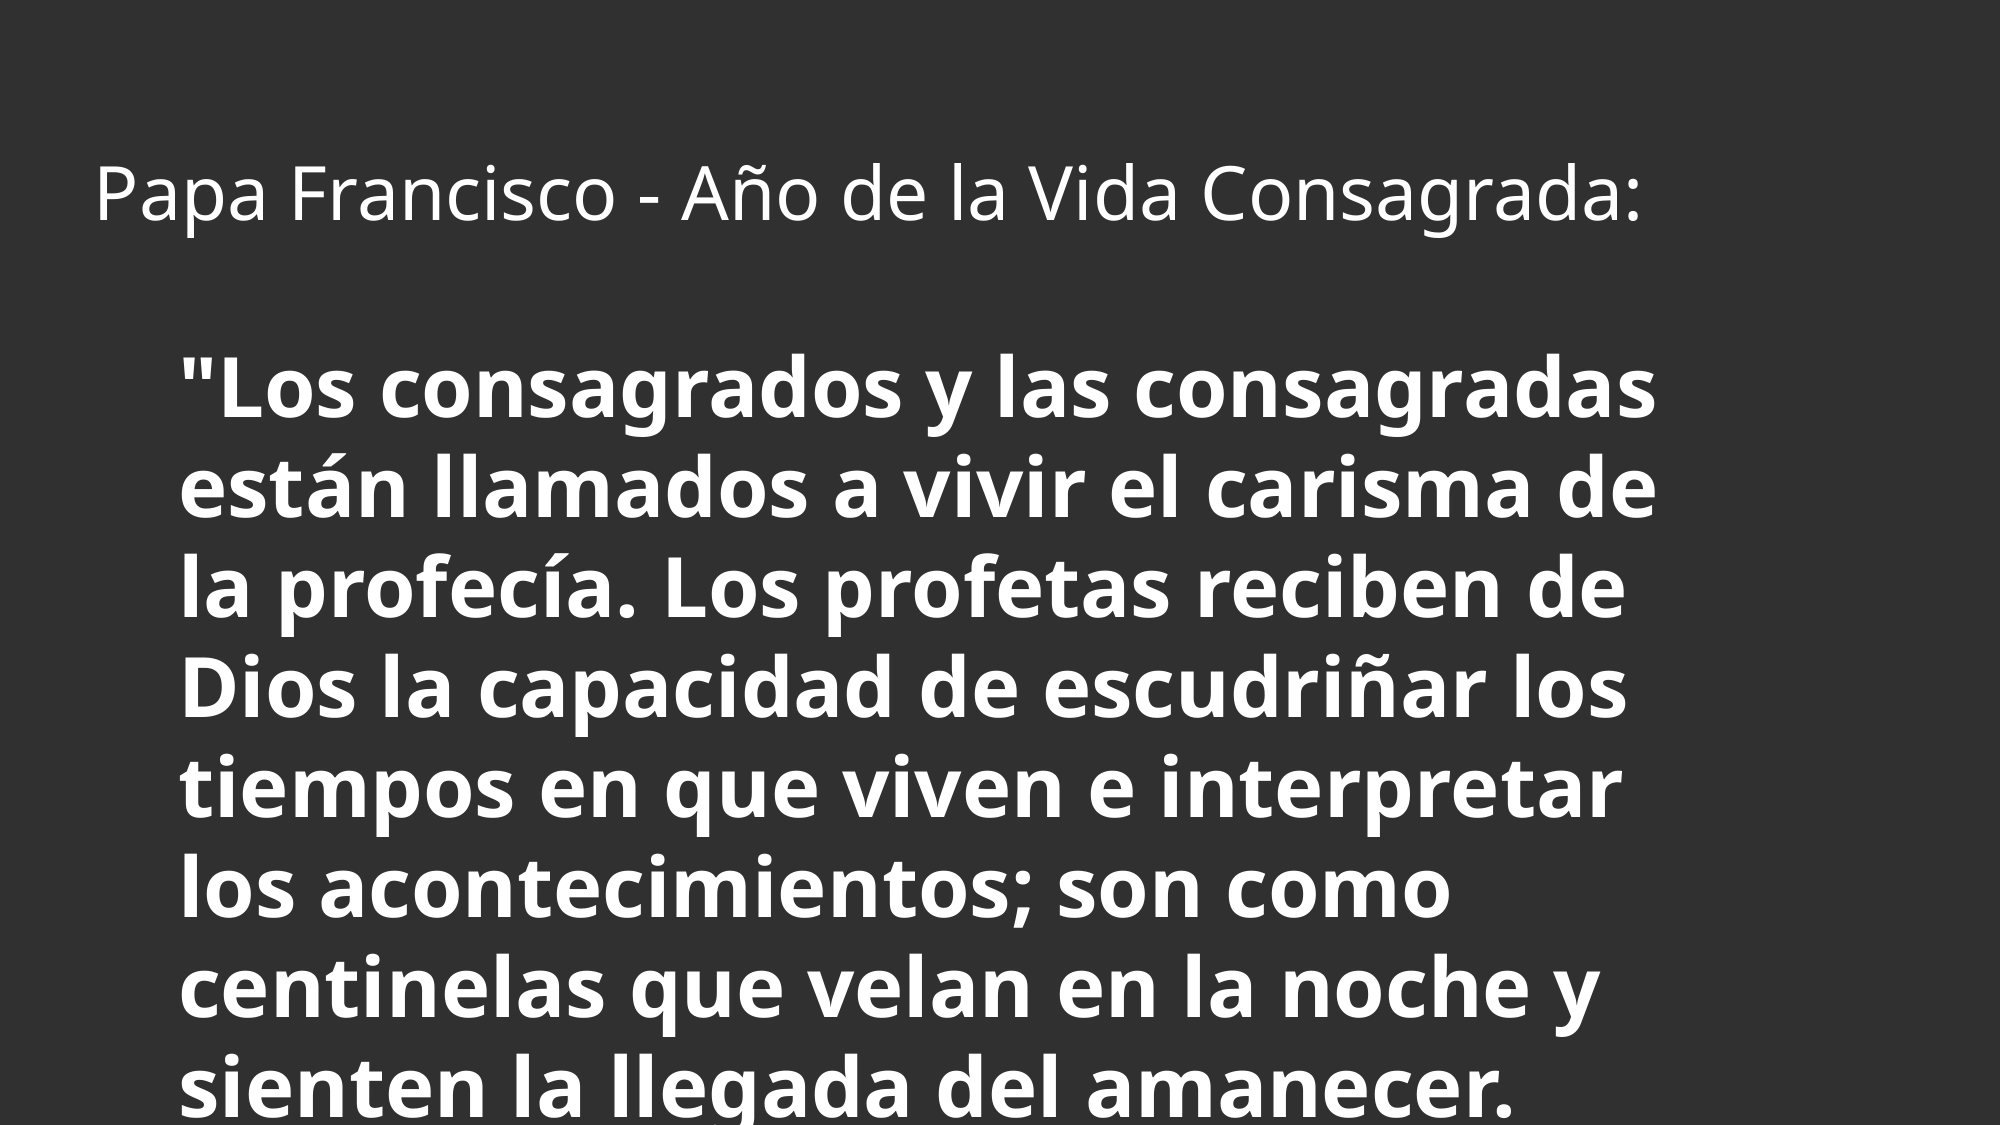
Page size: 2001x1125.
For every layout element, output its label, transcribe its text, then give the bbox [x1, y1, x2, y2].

text_box Papa Francisco - Año de la Vida Consagrada: [78, 138, 1660, 288]
text_box "Los consagrados y las consagradas están llamados a vivir el carisma de la profecía. Los profetas reciben de Dios la capacidad de escudriñar los tiempos en que viven e interpretar los acontecimientos; son como centinelas que velan en la noche y sienten la llegada del amanecer. [163, 327, 1686, 1125]
